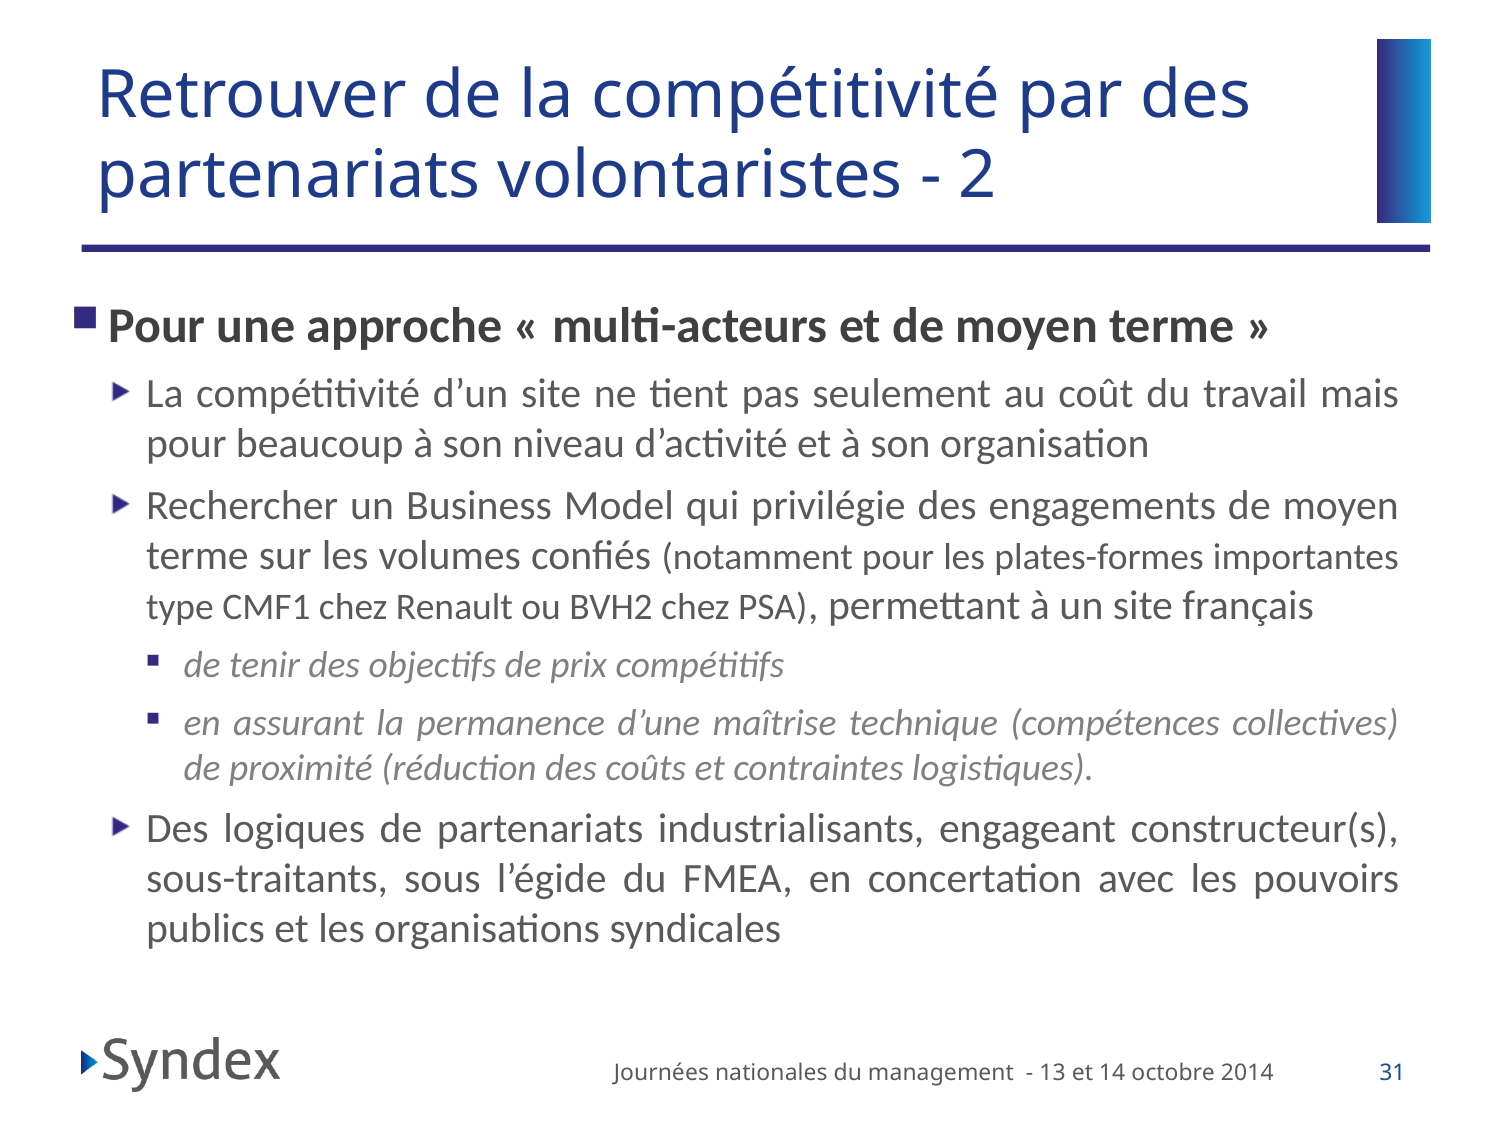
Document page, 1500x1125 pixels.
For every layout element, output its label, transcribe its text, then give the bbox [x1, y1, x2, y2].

picture [1377, 39, 1431, 223]
title Retrouver de la compétitivité par des partenariats volontaristes - 2 [81, 39, 1361, 223]
picture [81, 1040, 280, 1092]
list Pour une approche « multi-acteurs et de moyen terme » La compétitivité d’un site ne tient pas seulement au coût du travail mais pour beaucoup à son niveau d’activité et à son organisation Rechercher un Business Model qui privilégie des engagements de moyen terme sur les volumes confiés (notamment pour les plates-formes importantes type CMF1 chez Renault ou BVH2 chez PSA), permettant à un site français de tenir des objectifs de prix compétitifs en assurant la permanence d’une maîtrise technique (compétences collectives) de proximité (réduction des coûts et contraintes logistiques). Des logiques de partenariats industrialisants, engageant constructeur(s), sous-traitants, sous l’égide du FMEA, en concertation avec les pouvoirs publics et les organisations syndicales [56, 285, 1415, 1040]
